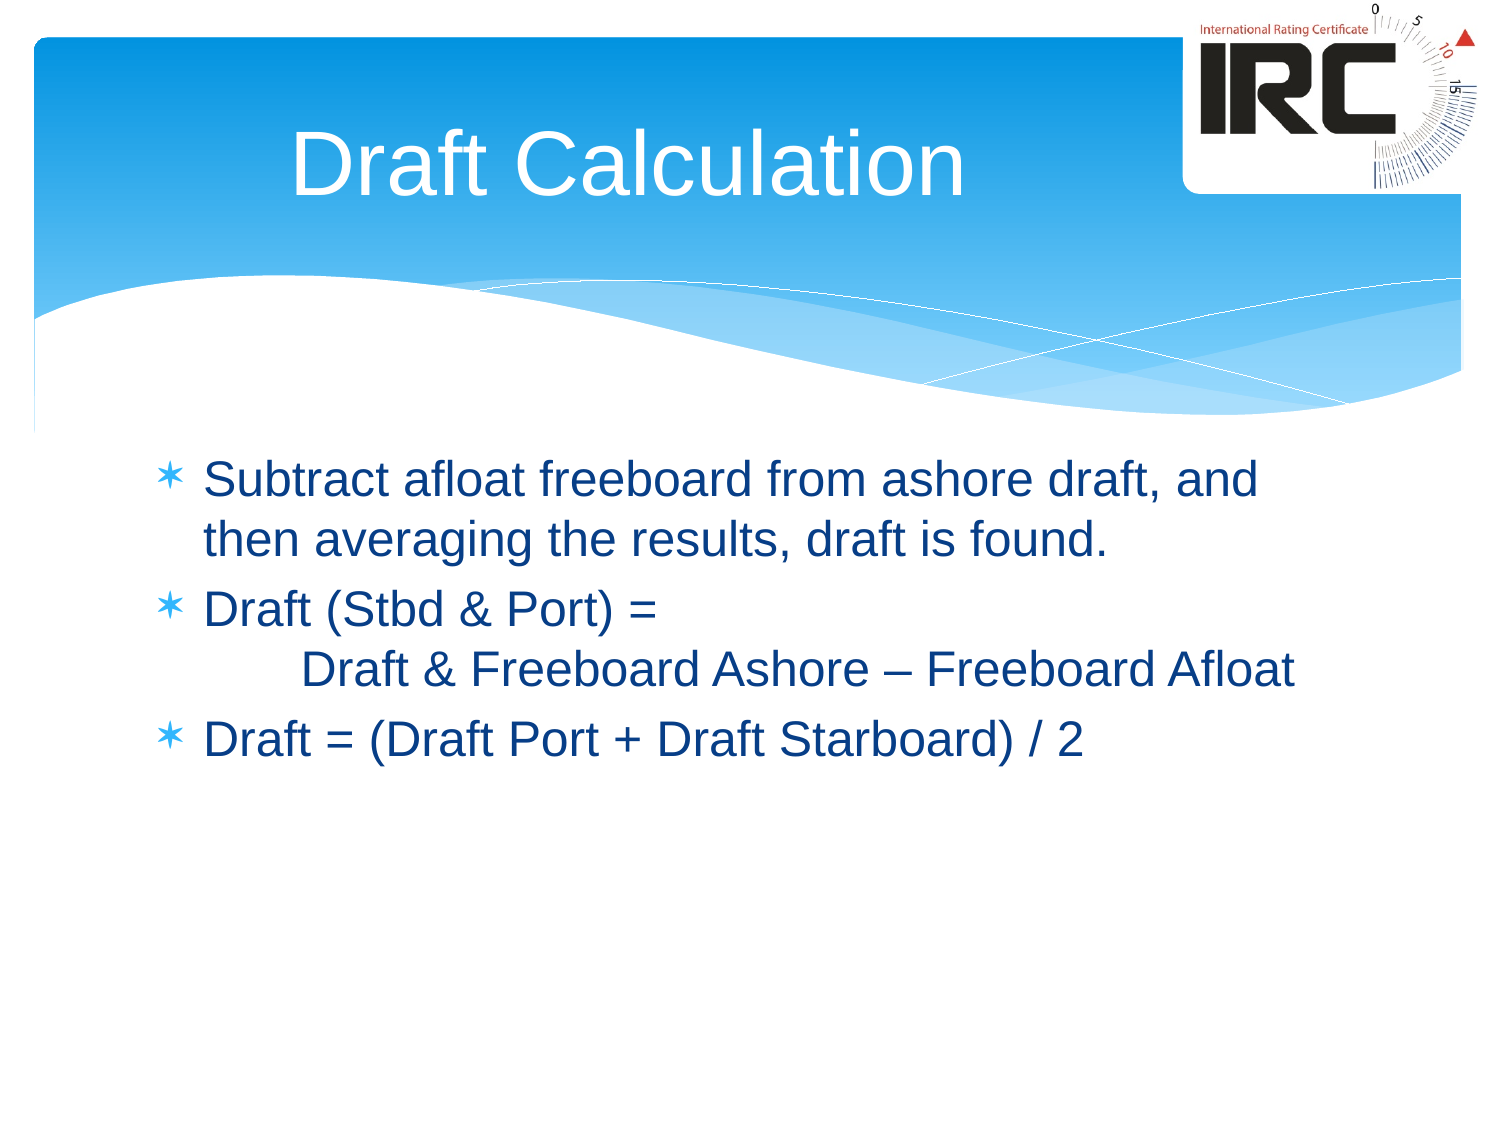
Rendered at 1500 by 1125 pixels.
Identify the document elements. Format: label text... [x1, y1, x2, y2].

picture [1182, 0, 1496, 194]
list Subtract afloat freeboard from ashore draft, and then averaging the results, draft is found. Draft (Stbd & Port) = Draft & Freeboard Ashore – Freeboard Afloat Draft = (Draft Port + Draft Starboard) / 2 [143, 438, 1359, 1005]
title Draft Calculation [75, 55, 1183, 261]
